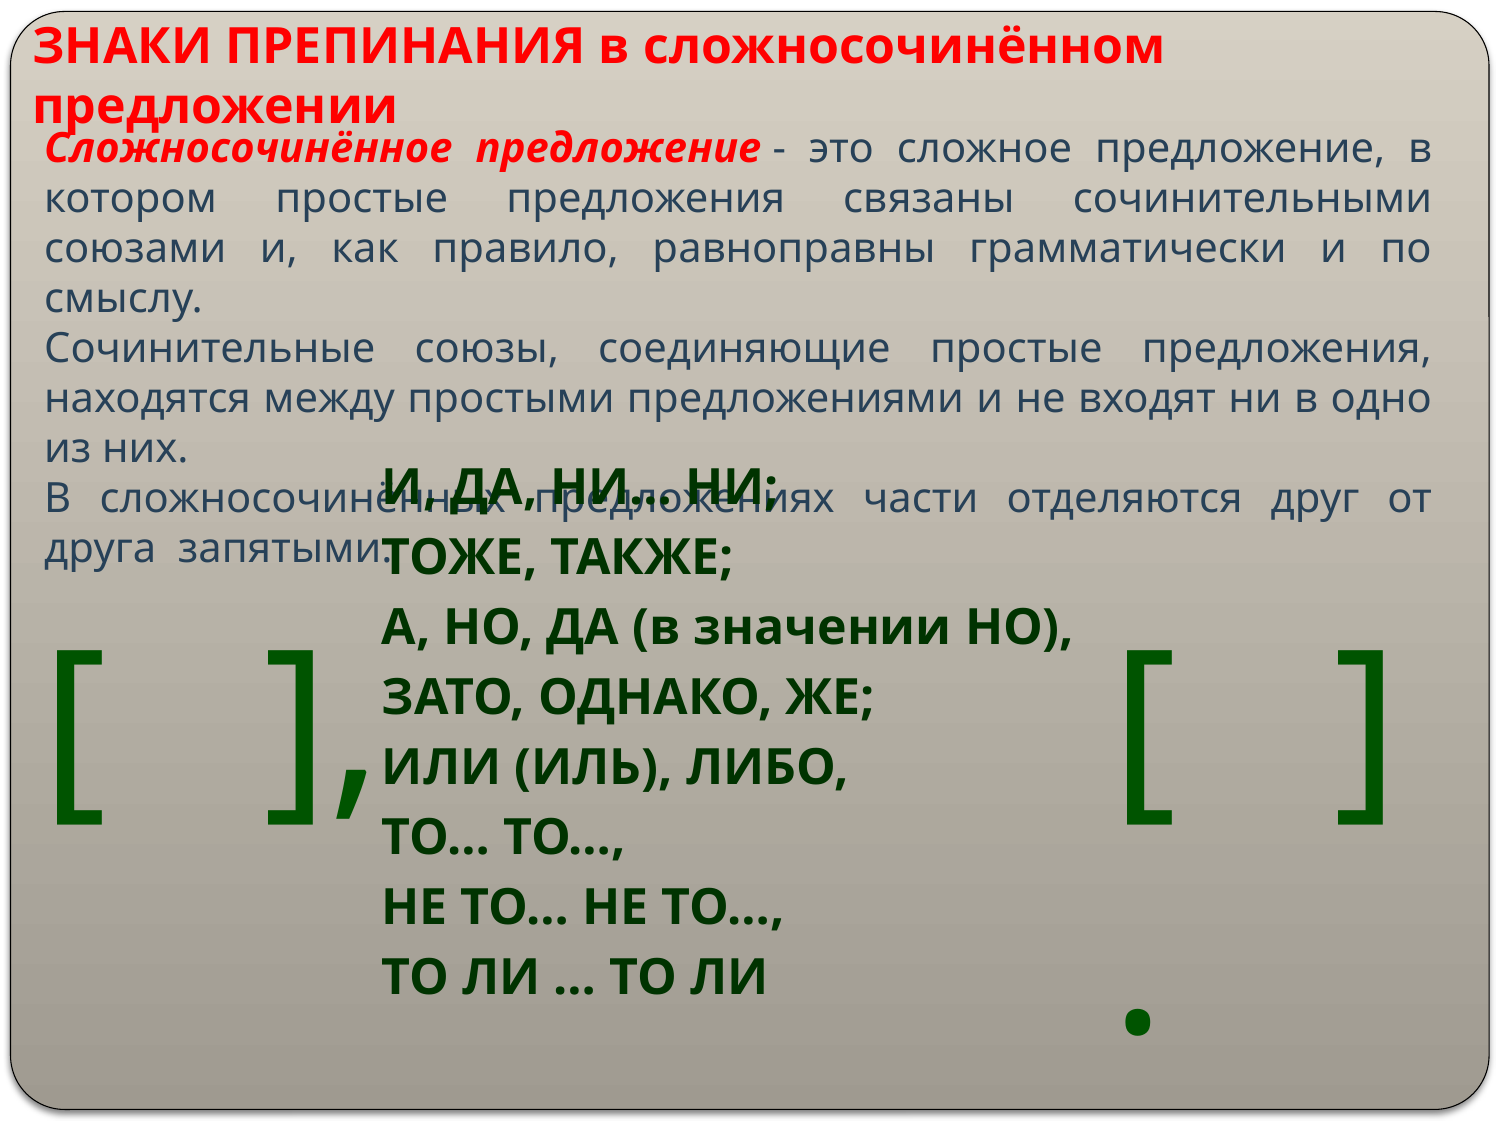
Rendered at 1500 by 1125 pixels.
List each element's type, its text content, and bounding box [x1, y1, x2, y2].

text_box [ ]. [1097, 586, 1449, 1081]
text_box И, ДА, НИ… НИ; ТОЖЕ, ТАКЖЕ; А, НО, ДА (в значении НО), ЗАТО, ОДНАКО, ЖЕ; ИЛИ (ИЛЬ), ЛИБО, ТО… ТО…, НЕ ТО… НЕ ТО…, ТО ЛИ … ТО ЛИ [367, 447, 1090, 1013]
title ЗНАКИ ПРЕПИНАНИЯ в сложносочинённом предложении [17, 0, 1500, 149]
text_box [ ], [26, 586, 367, 841]
text_box Сложносочинённое предложение - это сложное предложение, в котором простые предложения связаны сочинительными союзами и, как правило, равноправны грамматически и по смыслу. Сочинительные союзы, соединяющие простые предложения, находятся между простыми предложениями и не входят ни в одно из них. В сложносочинённых предложениях части отделяются друг от друга запятыми. [29, 113, 1447, 579]
